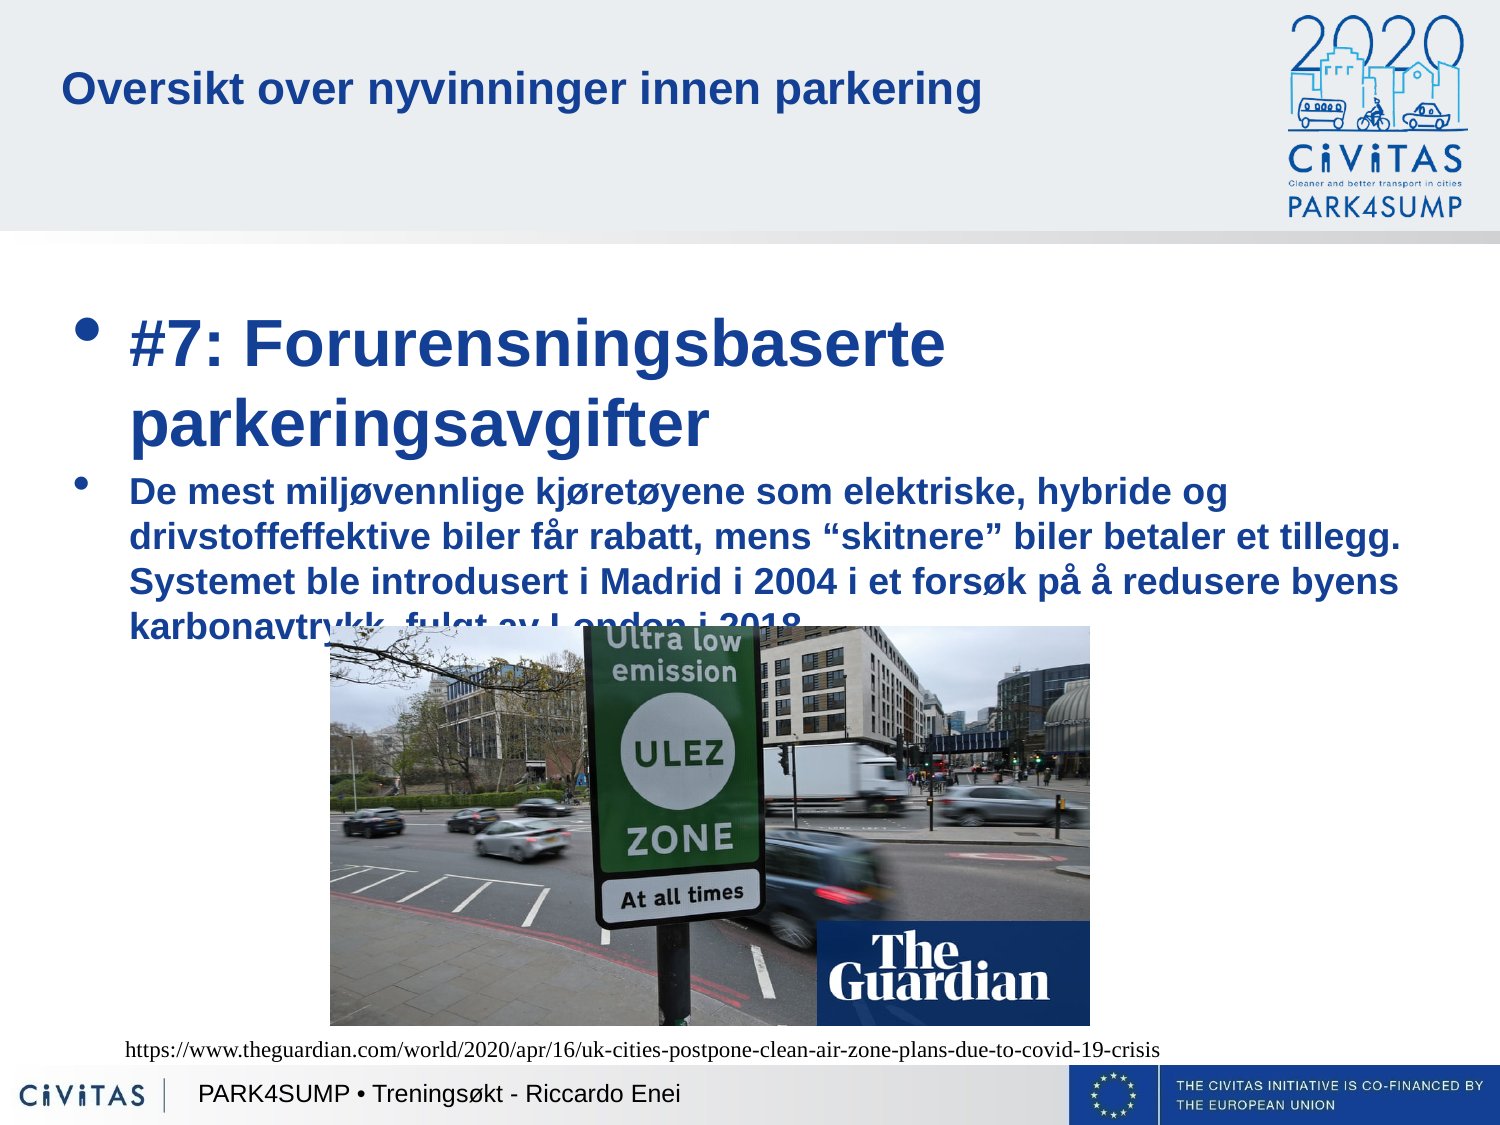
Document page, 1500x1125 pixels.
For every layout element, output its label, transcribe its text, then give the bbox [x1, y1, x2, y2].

text_box https://www.theguardian.com/world/2020/apr/16/uk-cities-postpone-clean-air-zone-plans-due-to-covid-19-crisis [110, 1027, 1475, 1070]
footer PARK4SUMP • Treningsøkt - Riccardo Enei [182, 1070, 1046, 1114]
title Oversikt over nyvinninger innen parkering [46, 18, 1273, 209]
picture [329, 626, 1091, 1026]
picture [1288, 15, 1468, 218]
list #7: Forurensningsbaserte parkeringsavgifter De mest miljøvennlige kjøretøyene som elektriske, hybride og drivstoffeffektive biler får rabatt, mens “skitnere” biler betaler et tillegg. Systemet ble introdusert i Madrid i 2004 i et forsøk på å redusere byens karbonavtrykk, fulgt av London i 2018. [57, 233, 1443, 990]
picture [0, 1065, 1500, 1125]
